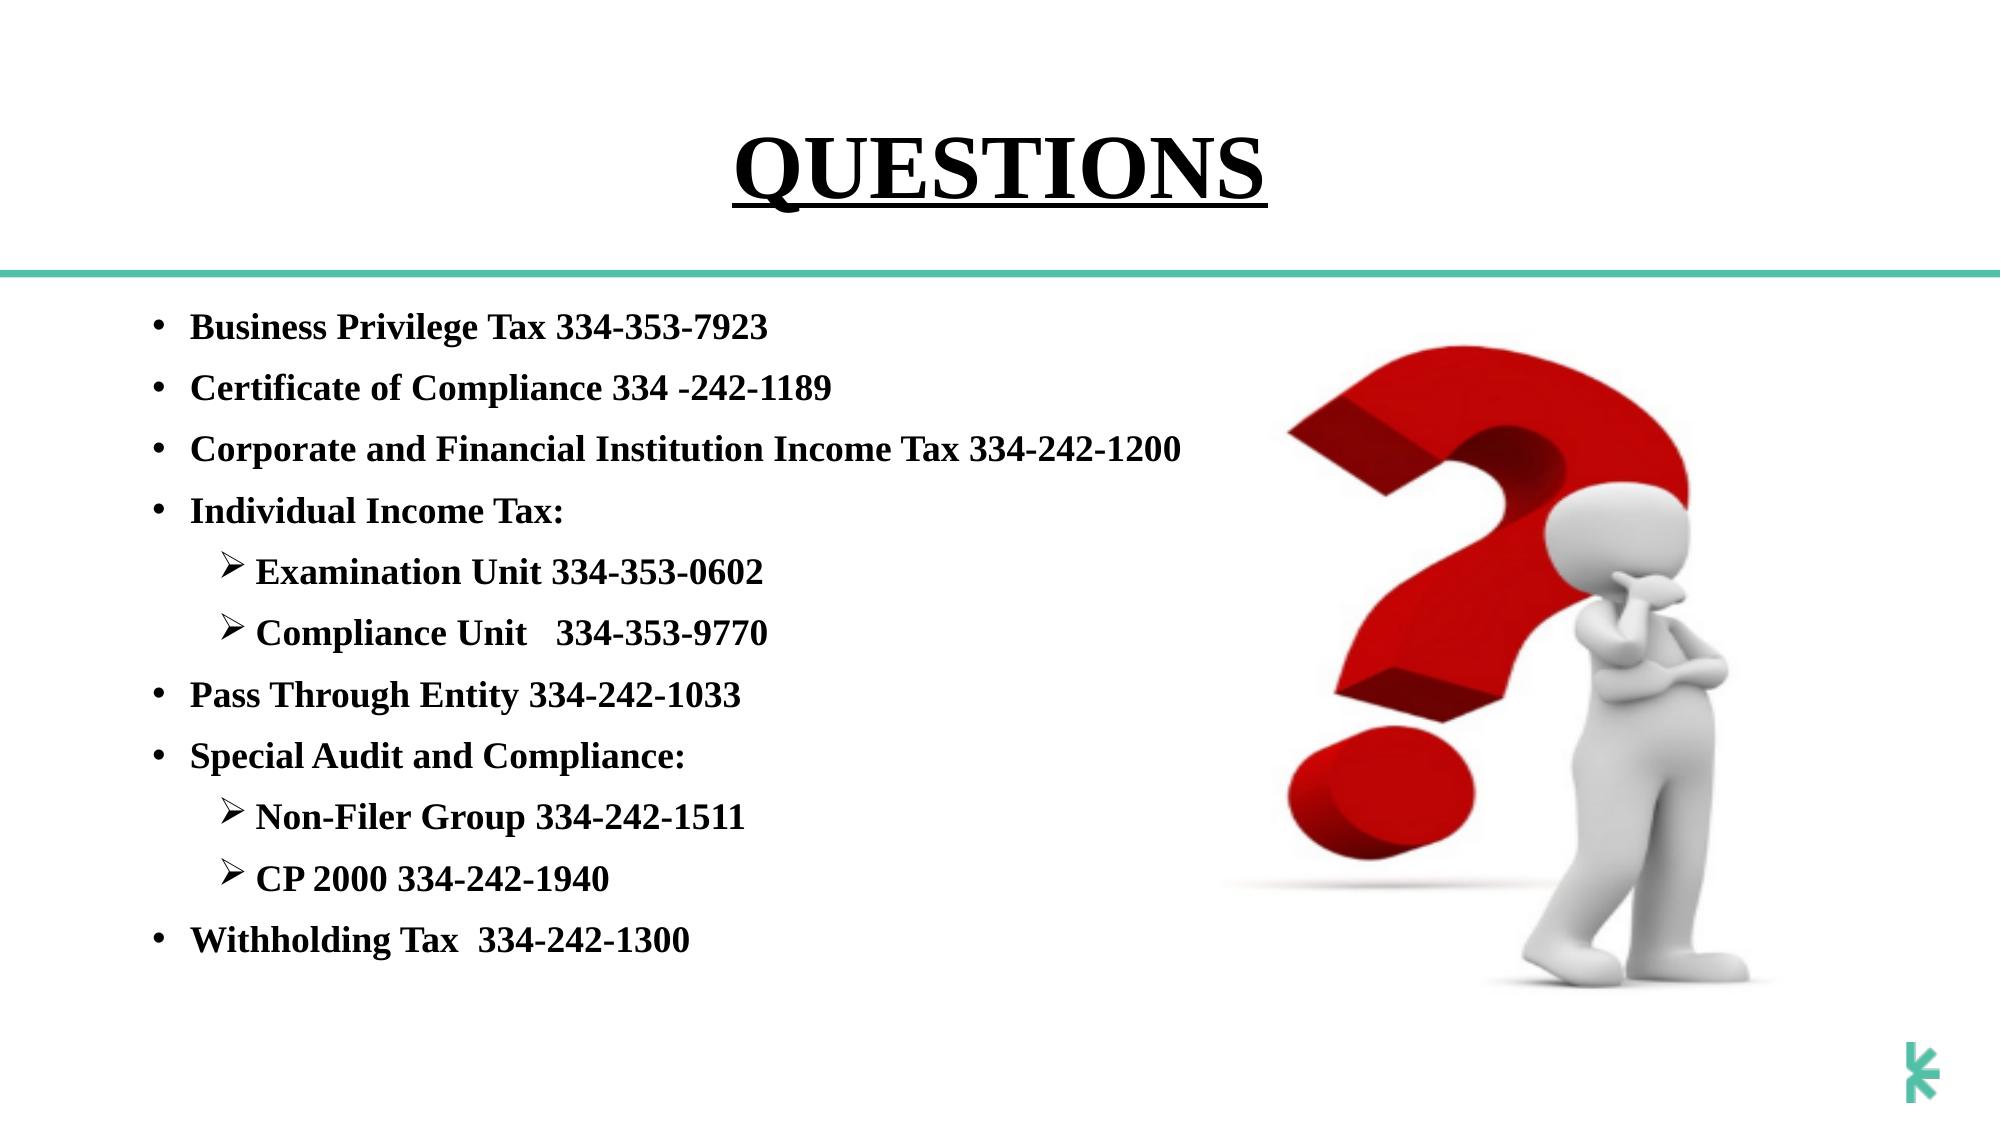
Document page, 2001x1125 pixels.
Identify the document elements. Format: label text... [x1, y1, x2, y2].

list Business Privilege Tax 334-353-7923 Certificate of Compliance 334 -242-1189 Corporate and Financial Institution Income Tax 334-242-1200 Individual Income Tax: Examination Unit 334-353-0602 Compliance Unit 334-353-9770 Pass Through Entity 334-242-1033 Special Audit and Compliance: Non-Filer Group 334-242-1511 CP 2000 334-242-1940 Withholding Tax 334-242-1300 [137, 299, 1863, 1014]
title QUESTIONS [137, 59, 1863, 278]
picture [1195, 328, 1815, 1014]
